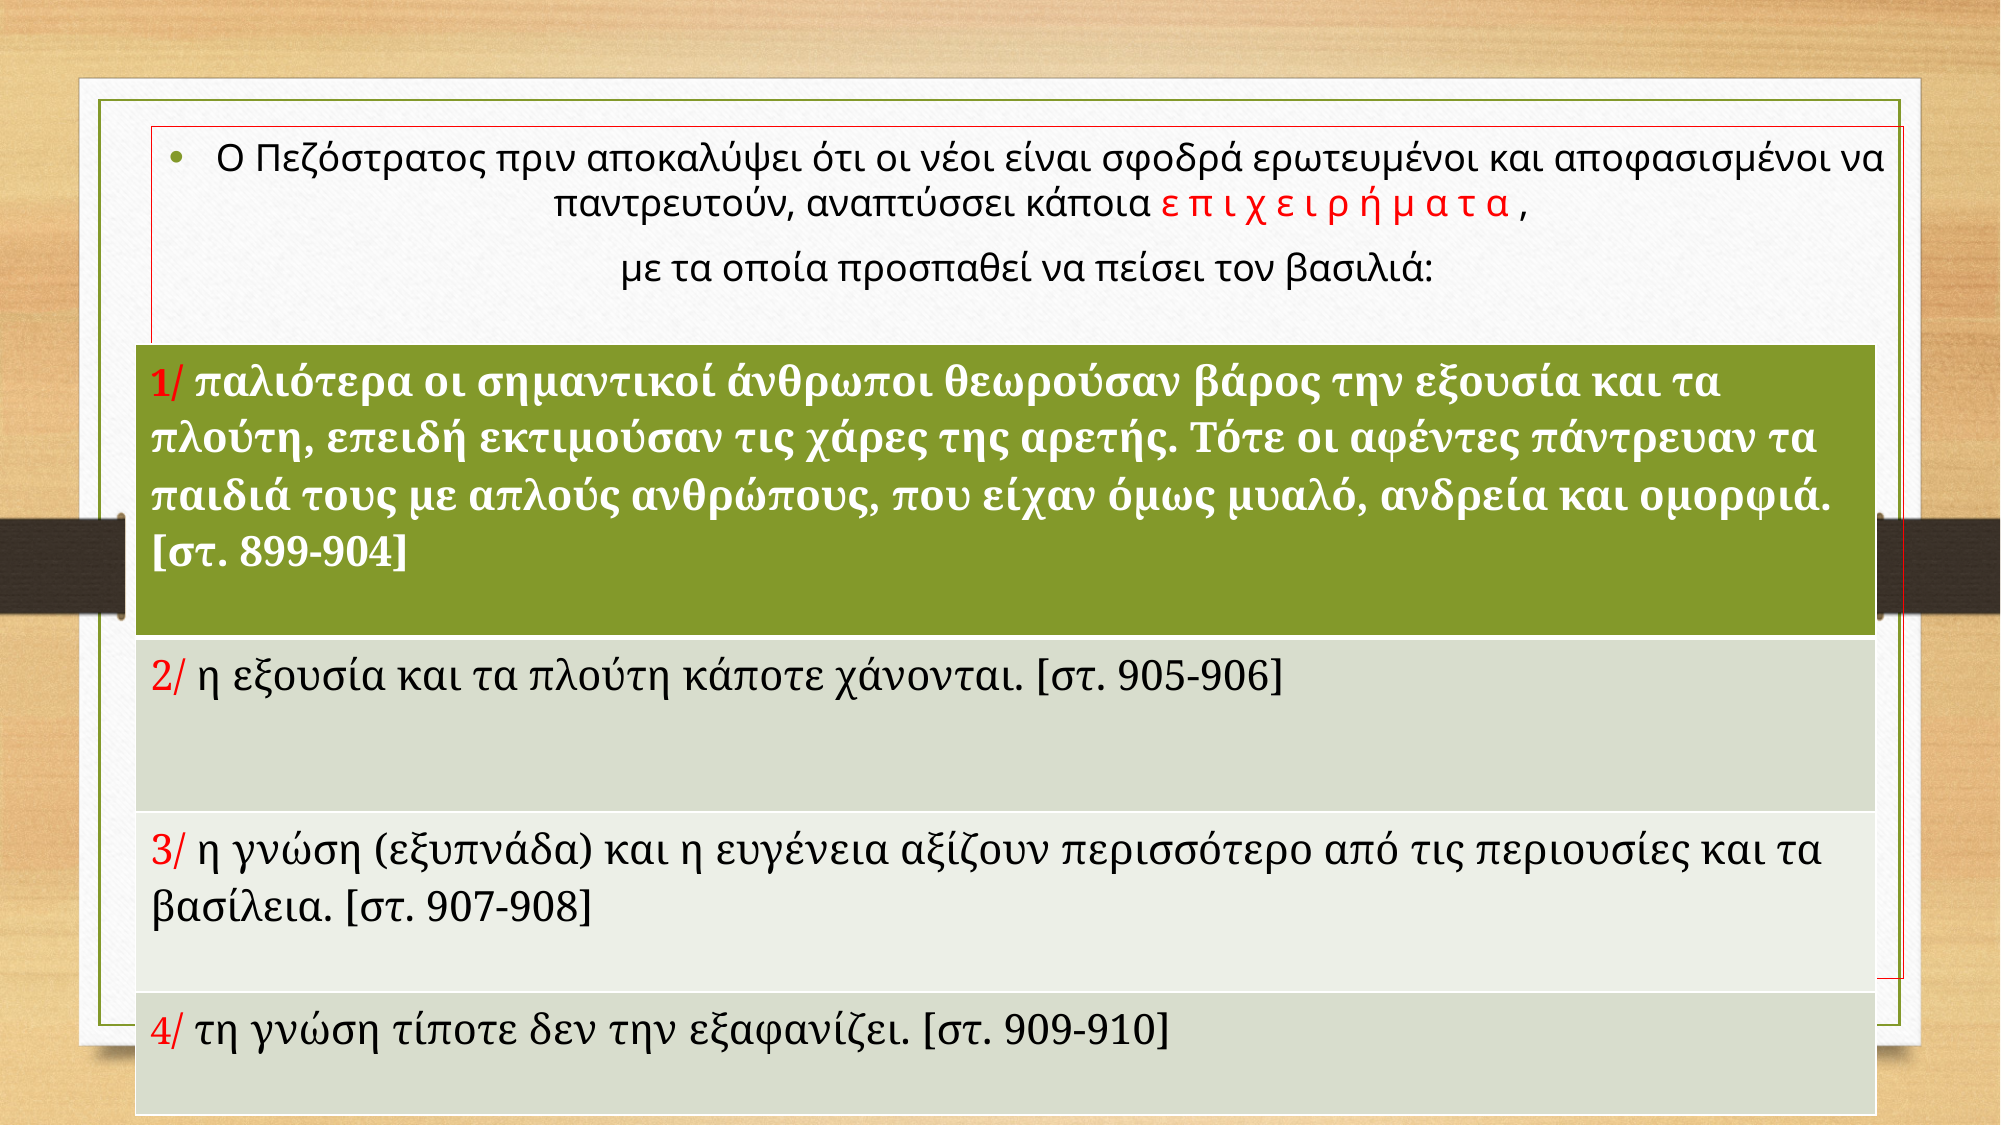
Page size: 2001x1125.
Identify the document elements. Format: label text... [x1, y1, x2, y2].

table_header 1/ παλιότερα οι σημαντικοί άνθρωποι θεωρούσαν βάρος την εξουσία και τα πλούτη, επειδή εκτιμούσαν τις χάρες της αρετής. Τότε οι αφέντες πάντρευαν τα παιδιά τους με απλούς ανθρώπους, που είχαν όμως μυαλό, ανδρεία και ομορφιά. [στ. 899-904] [136, 345, 1875, 635]
table_cell 3/ η γνώση (εξυπνάδα) και η ευγένεια αξίζουν περισσότερο από τις περιουσίες και τα βασίλεια. [στ. 907-908] [136, 813, 1875, 991]
picture [0, 0, 2001, 1125]
table_cell 2/ η εξουσία και τα πλούτη κάποτε χάνονται. [στ. 905-906] [136, 640, 1875, 811]
text_box Ο Πεζόστρατος πριν αποκαλύψει ότι οι νέοι είναι σφοδρά ερωτευμένοι και αποφασισμένοι να παντρευτούν, αναπτύσσει κάποια ε π ι χ ε ι ρ ή μ α τ α , με τα οποία προσπαθεί να πείσει τον βασιλιά: [151, 126, 1904, 979]
table_cell 4/ τη γνώση τίποτε δεν την εξαφανίζει. [στ. 909-910] [136, 993, 1875, 1114]
